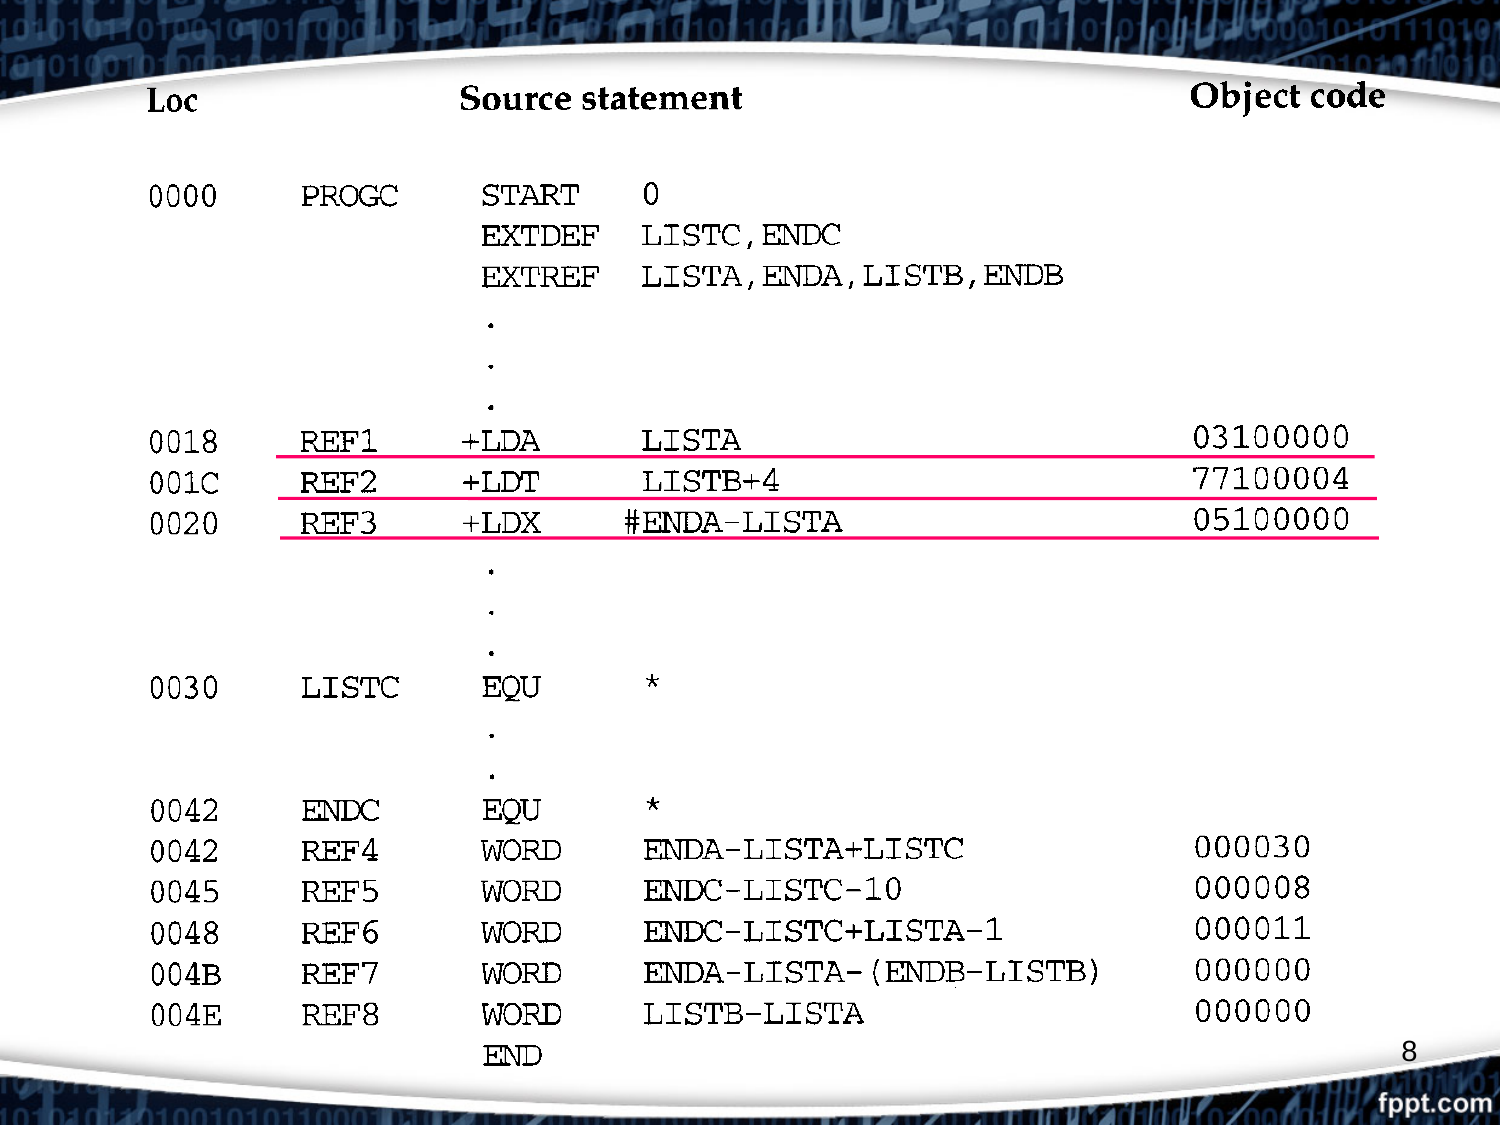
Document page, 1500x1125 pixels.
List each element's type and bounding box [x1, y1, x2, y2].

picture [0, 0, 1500, 1125]
list [111, 54, 1424, 1082]
